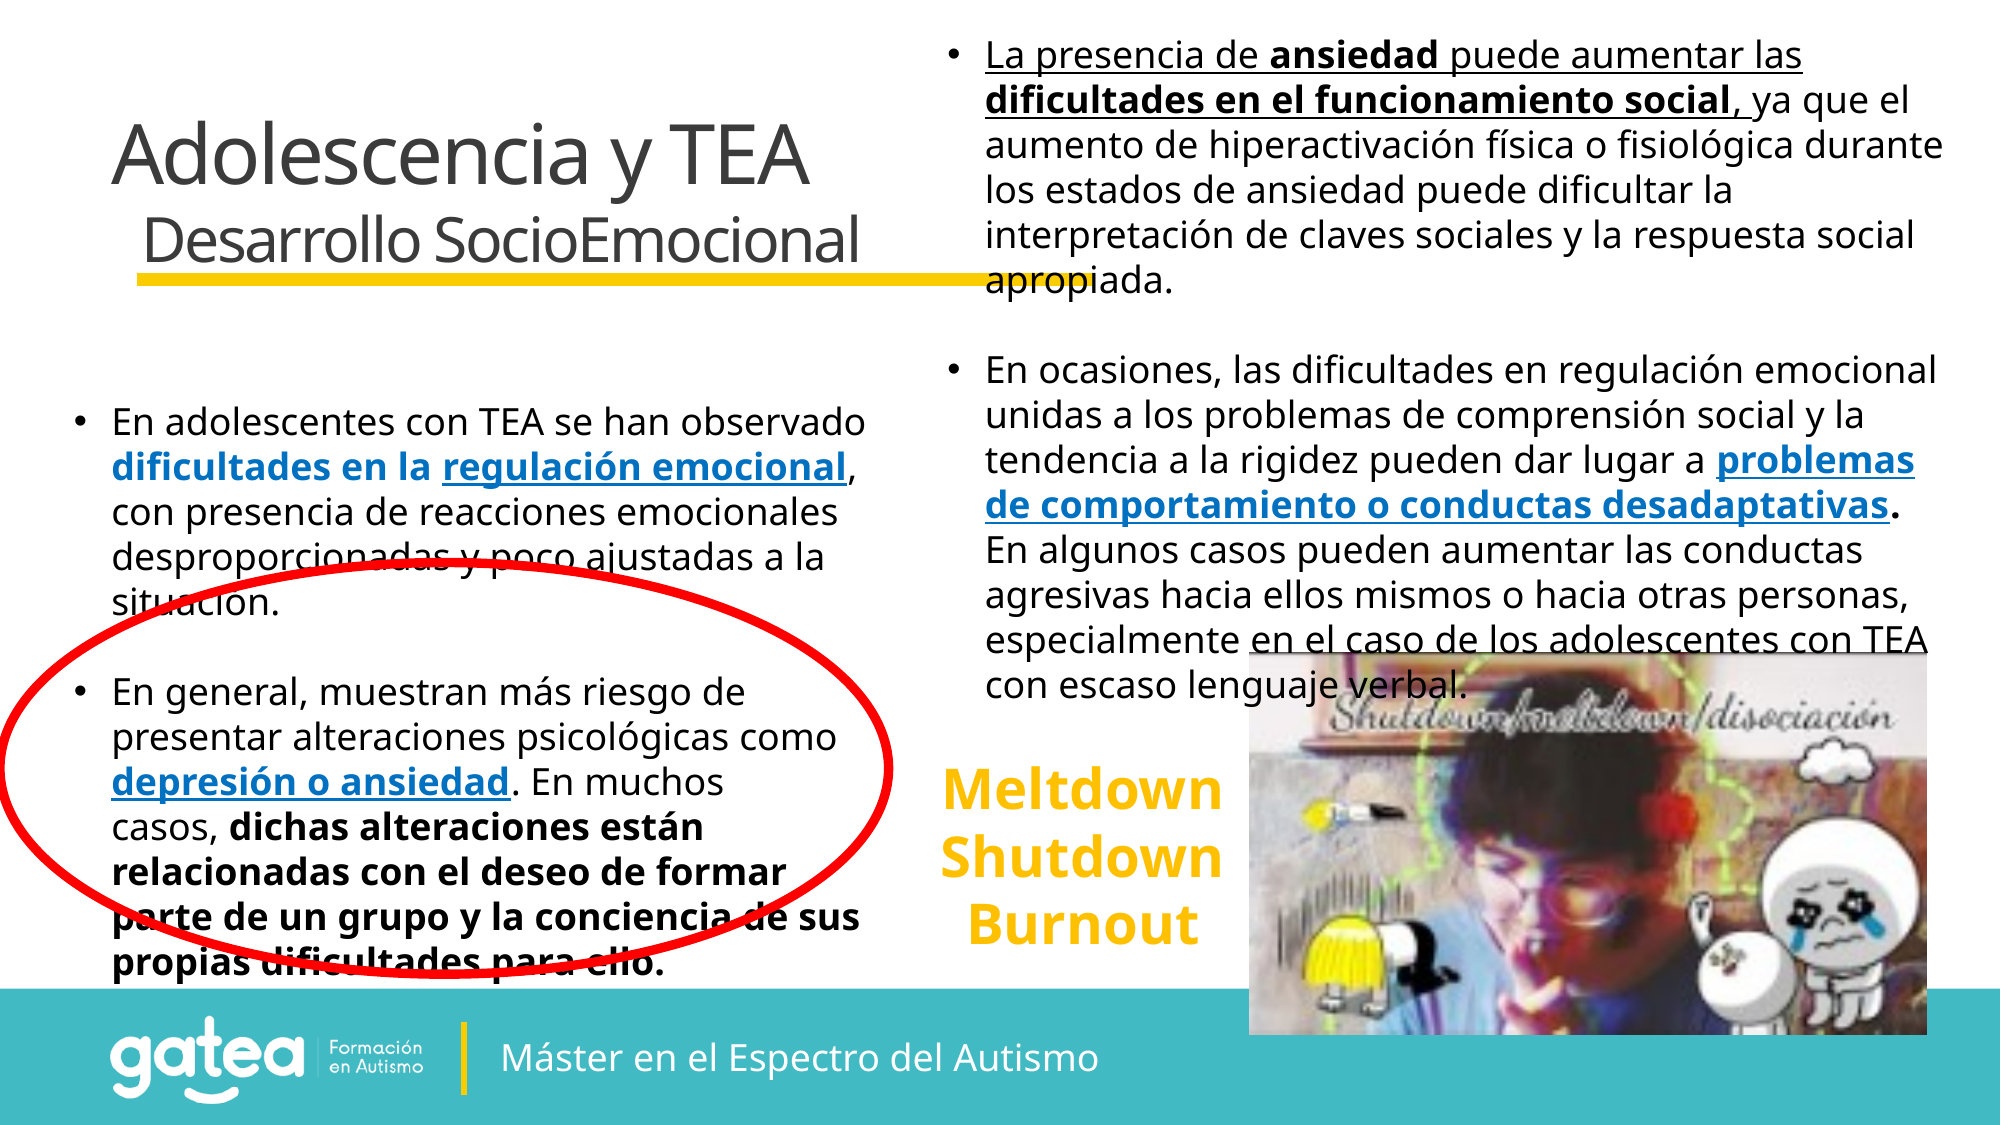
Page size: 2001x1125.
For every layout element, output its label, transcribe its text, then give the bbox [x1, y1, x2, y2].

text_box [1248, 651, 1927, 1036]
text_box La presencia de ansiedad puede aumentar las dificultades en el funcionamiento social, ya que el aumento de hiperactivación física o fisiológica durante los estados de ansiedad puede dificultar la interpretación de claves sociales y la respuesta social apropiada. En ocasiones, las dificultades en regulación emocional unidas a los problemas de comprensión social y la tendencia a la rigidez pueden dar lugar a problemas de comportamiento o conductas desadaptativas. En algunos casos pueden aumentar las conductas agresivas hacia ellos mismos o hacia otras personas, especialmente en el caso de los adolescentes con TEA con escaso lenguaje verbal. [932, 23, 1967, 714]
text_box Meltdown Shutdown Burnout [933, 749, 1233, 960]
text_box En adolescentes con TEA se han observado dificultades en la regulación emocional, con presencia de reacciones emocionales desproporcionadas y poco ajustadas a la situación. En general, muestran más riesgo de presentar alteraciones psicológicas como depresión o ansiedad. En muchos casos, dichas alteraciones están relacionadas con el deseo de formar parte de un grupo y la conciencia de sus propias dificultades para ello. [59, 390, 904, 1036]
text_box [0, 561, 890, 976]
text_box Desarrollo SocioEmocional [140, 198, 1203, 275]
picture [110, 1036, 423, 1104]
text_box Adolescencia y TEA [110, 100, 1605, 202]
